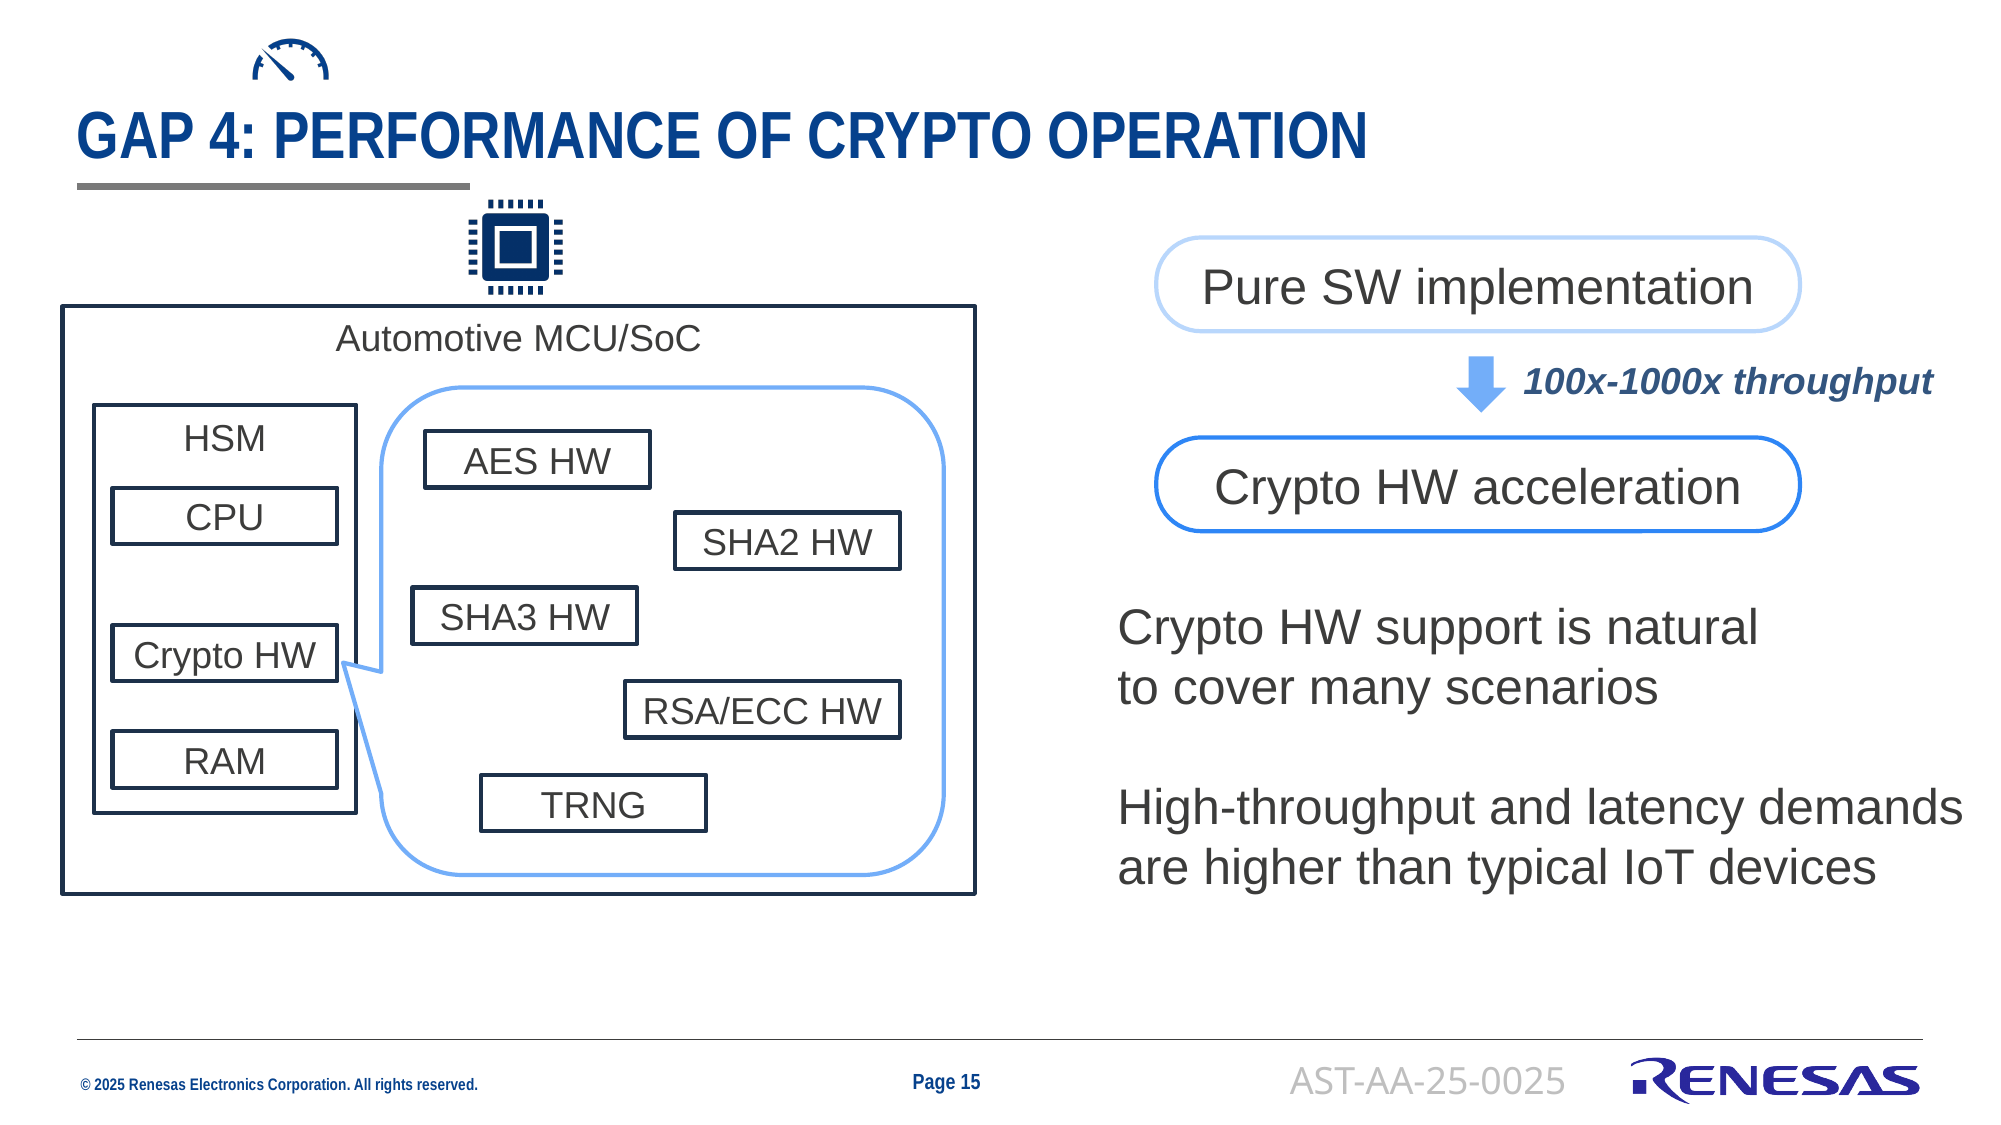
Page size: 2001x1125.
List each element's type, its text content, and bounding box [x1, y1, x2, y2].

text_box Pure SW implementation [1154, 235, 1803, 334]
text_box 100x-1000x throughput [1508, 349, 1949, 410]
text_box HSM [93, 406, 357, 467]
text_box RSA/ECC HW [623, 679, 902, 740]
text_box [92, 403, 358, 815]
text_box Automotive MCU/SoC [62, 306, 975, 367]
title Gap 4: Performance of crypto operation [76, 97, 1975, 173]
text_box SHA2 HW [673, 510, 902, 571]
text_box AST-AA-25-0025 [1274, 1049, 1588, 1110]
text_box TRNG [479, 773, 708, 833]
text_box [341, 385, 946, 878]
text_box CPU [110, 486, 339, 546]
picture [249, 18, 332, 101]
picture [455, 187, 576, 307]
picture [1628, 1055, 1923, 1106]
text_box Crypto HW support is natural to cover many scenarios High-throughput and latency demands are higher than typical IoT devices [1102, 587, 1994, 903]
text_box AES HW [423, 429, 652, 490]
text_box [60, 304, 977, 896]
text_box RAM [110, 729, 339, 790]
text_box Crypto HW acceleration [1154, 435, 1803, 534]
text_box SHA3 HW [410, 585, 639, 646]
text_box [1454, 354, 1508, 415]
text_box Crypto HW [110, 623, 339, 683]
